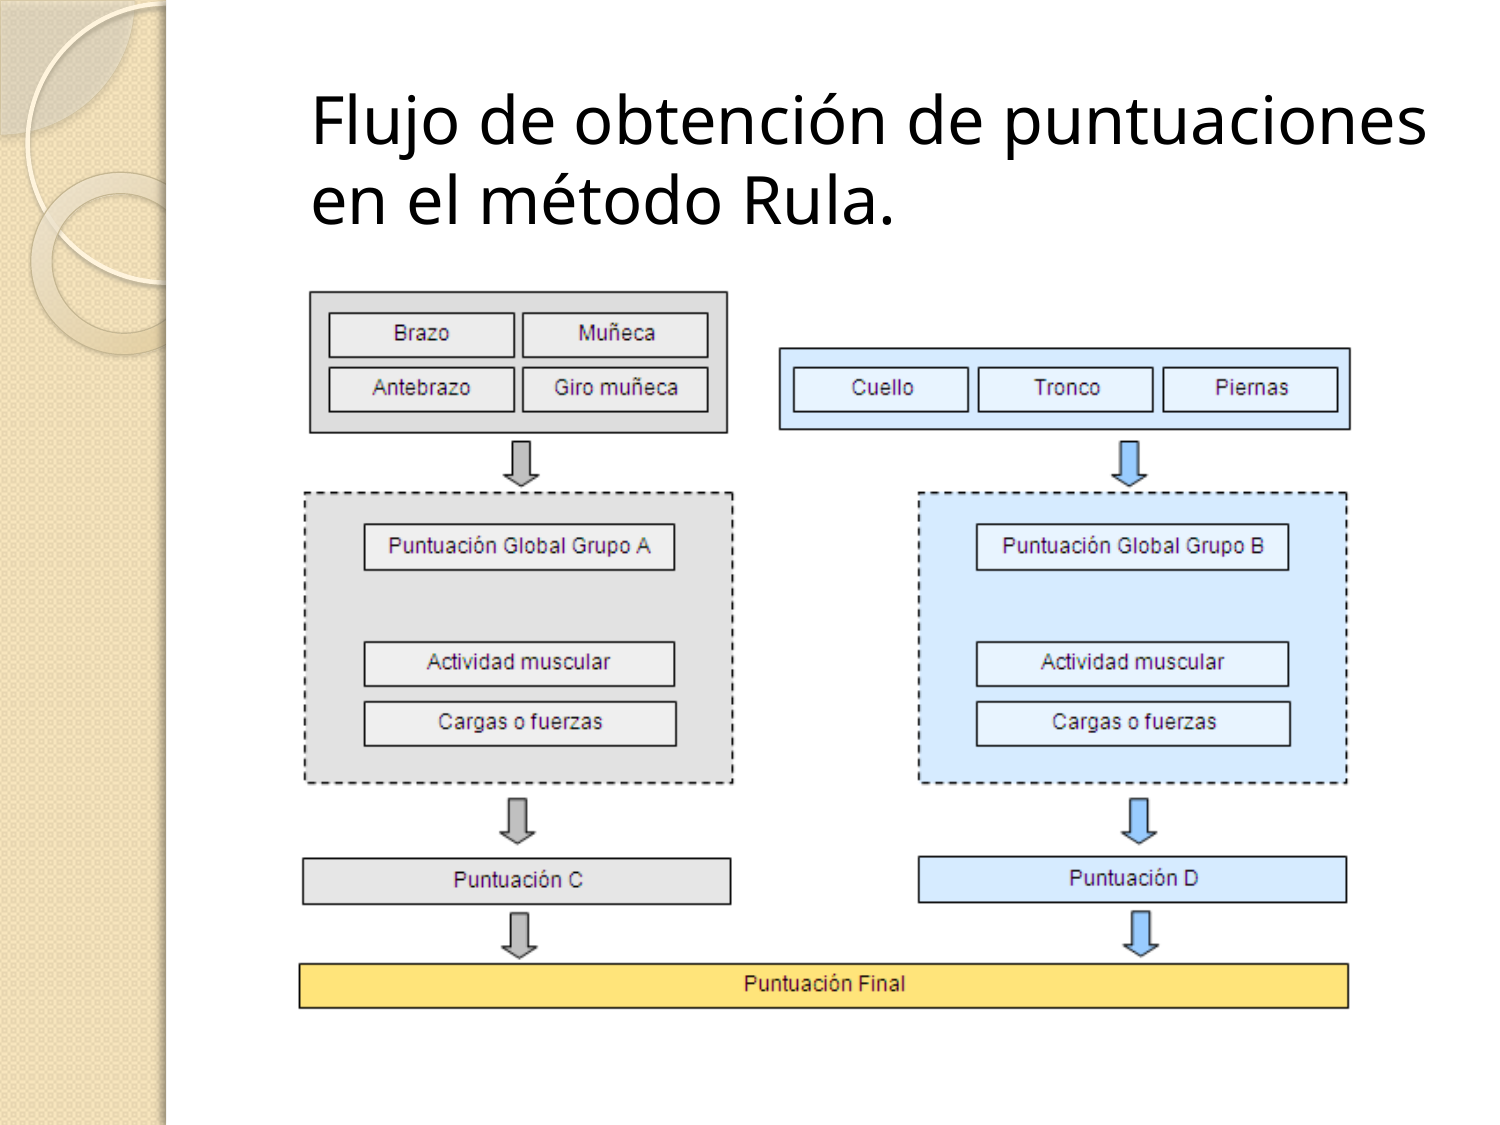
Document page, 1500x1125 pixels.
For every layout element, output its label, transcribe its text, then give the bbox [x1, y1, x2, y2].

picture [292, 280, 1367, 1025]
list Flujo de obtención de puntuaciones en el método Rula. [235, 70, 1466, 1025]
